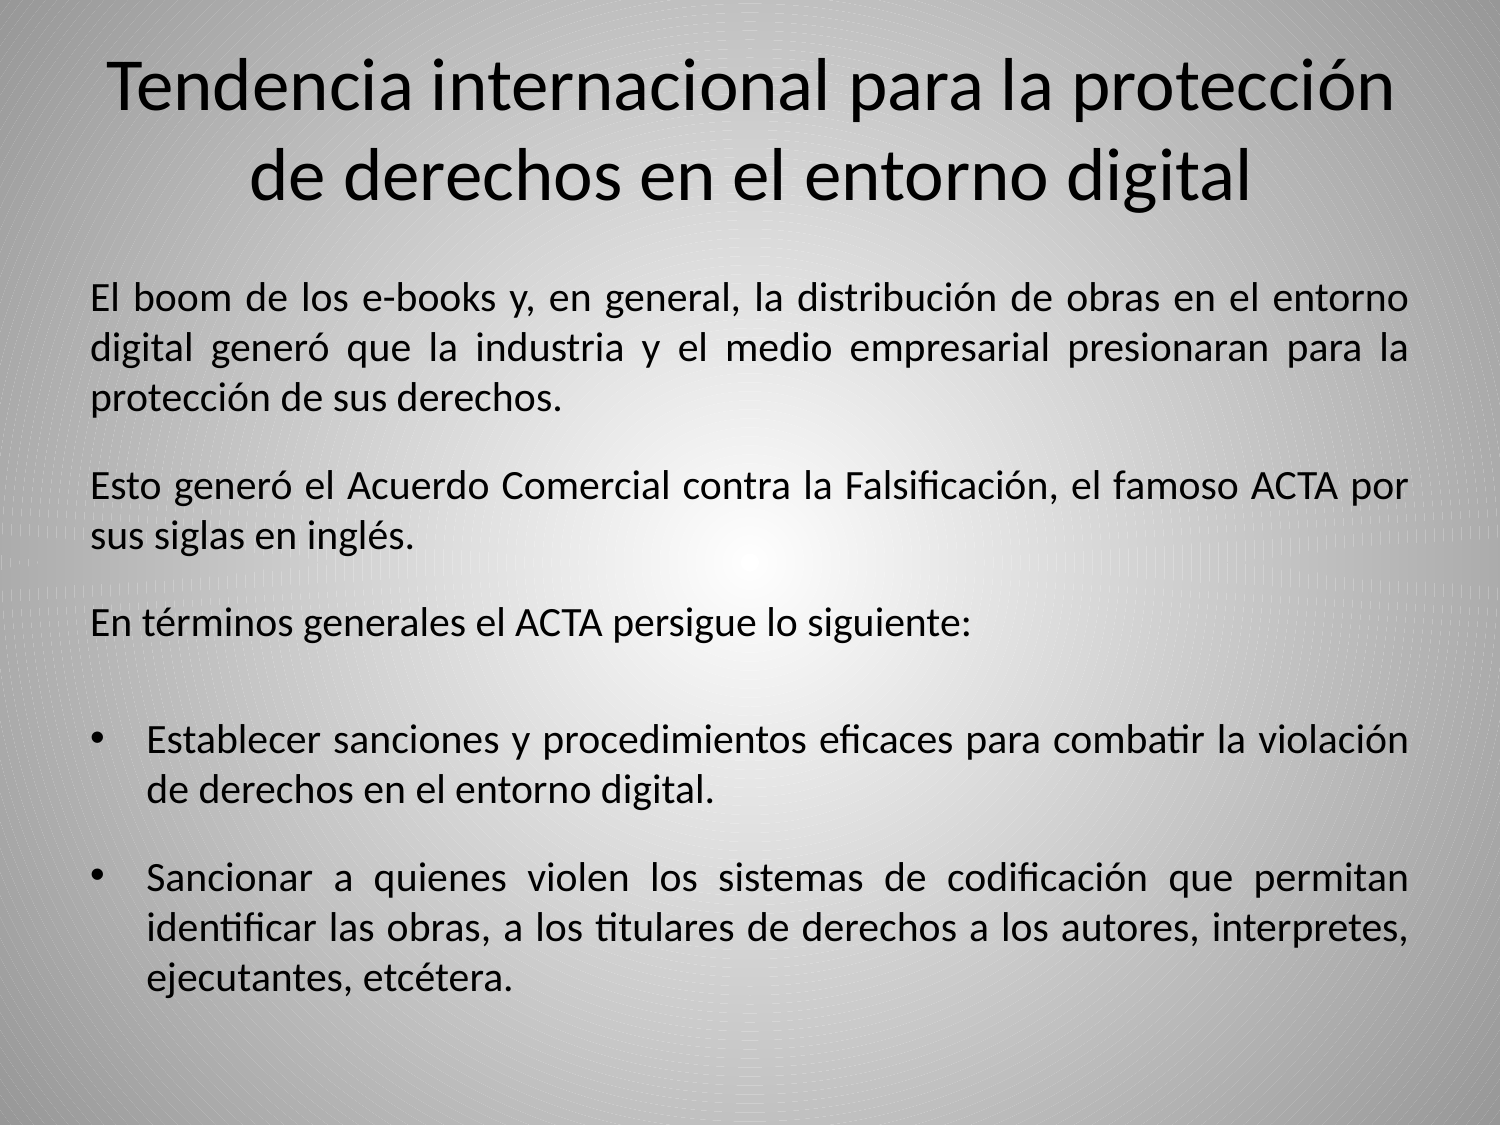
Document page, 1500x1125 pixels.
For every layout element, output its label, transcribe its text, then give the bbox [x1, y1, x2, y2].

list El boom de los e-books y, en general, la distribución de obras en el entorno digital generó que la industria y el medio empresarial presionaran para la protección de sus derechos. Esto generó el Acuerdo Comercial contra la Falsificación, el famoso ACTA por sus siglas en inglés. En términos generales el ACTA persigue lo siguiente: Establecer sanciones y procedimientos eficaces para combatir la violación de derechos en el entorno digital. Sancionar a quienes violen los sistemas de codificación que permitan identificar las obras, a los titulares de derechos a los autores, interpretes, ejecutantes, etcétera. [75, 262, 1425, 1005]
title Tendencia internacional para la protección de derechos en el entorno digital [76, 2, 1427, 249]
